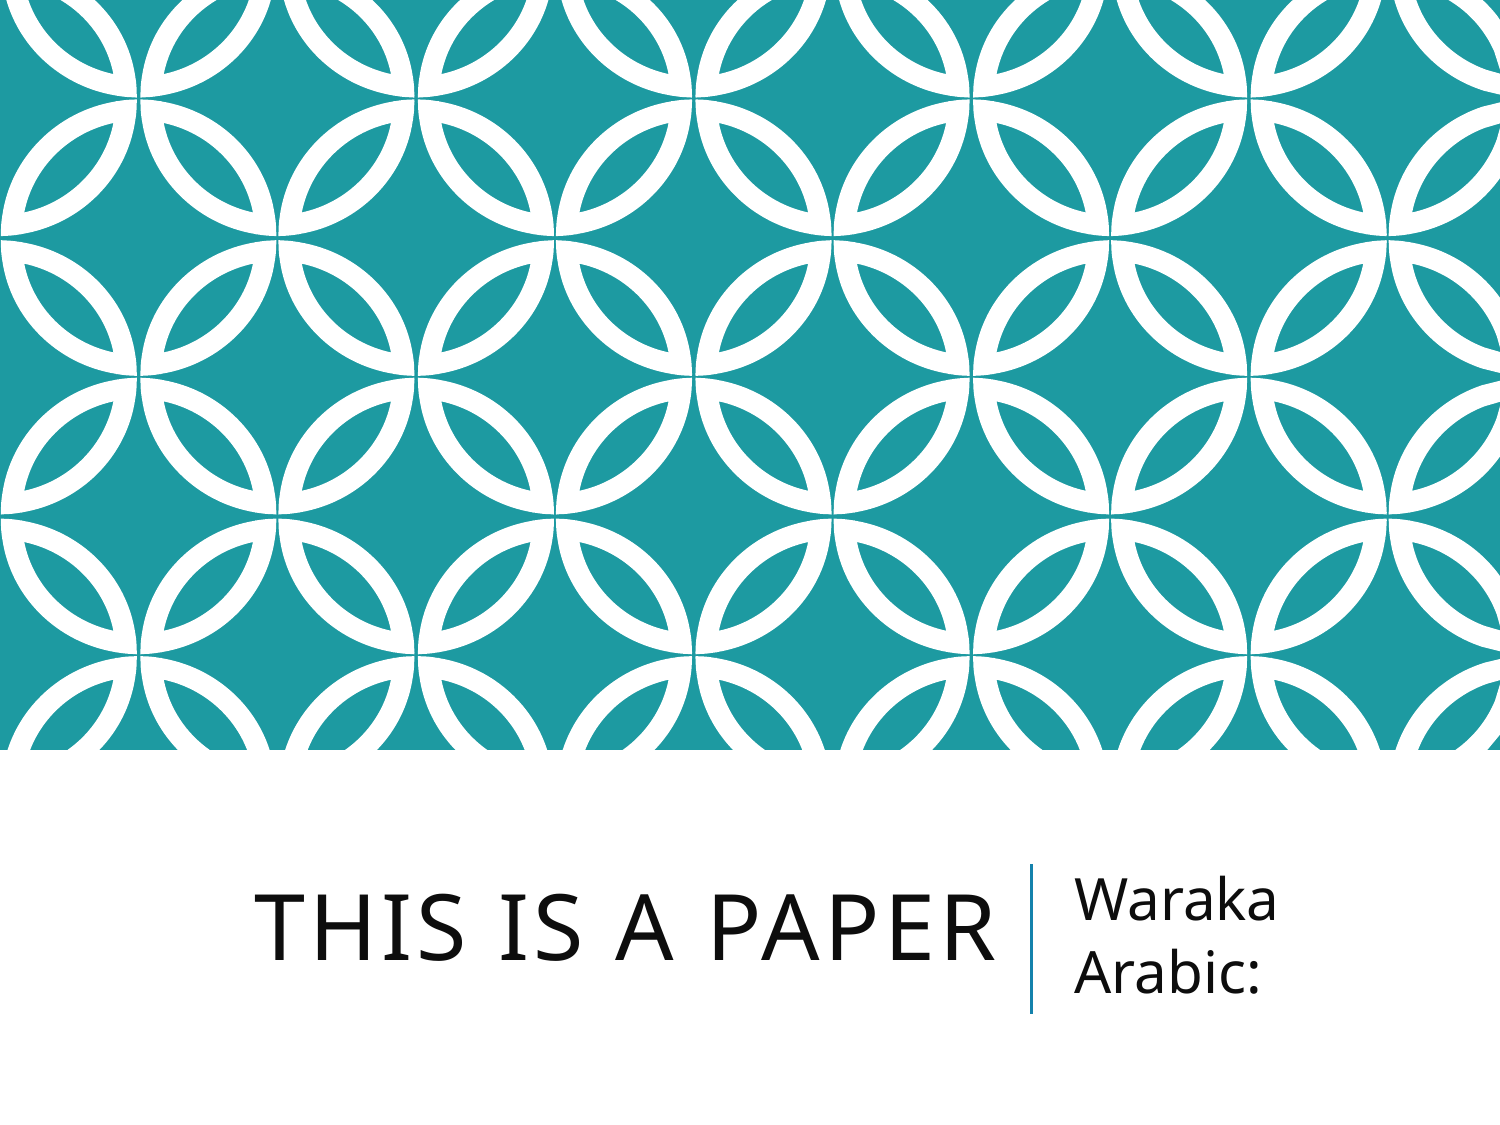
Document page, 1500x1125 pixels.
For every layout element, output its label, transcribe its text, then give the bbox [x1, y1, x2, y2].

title This is a paper [56, 813, 1013, 1054]
list Waraka Arabic: [1059, 813, 1454, 1054]
